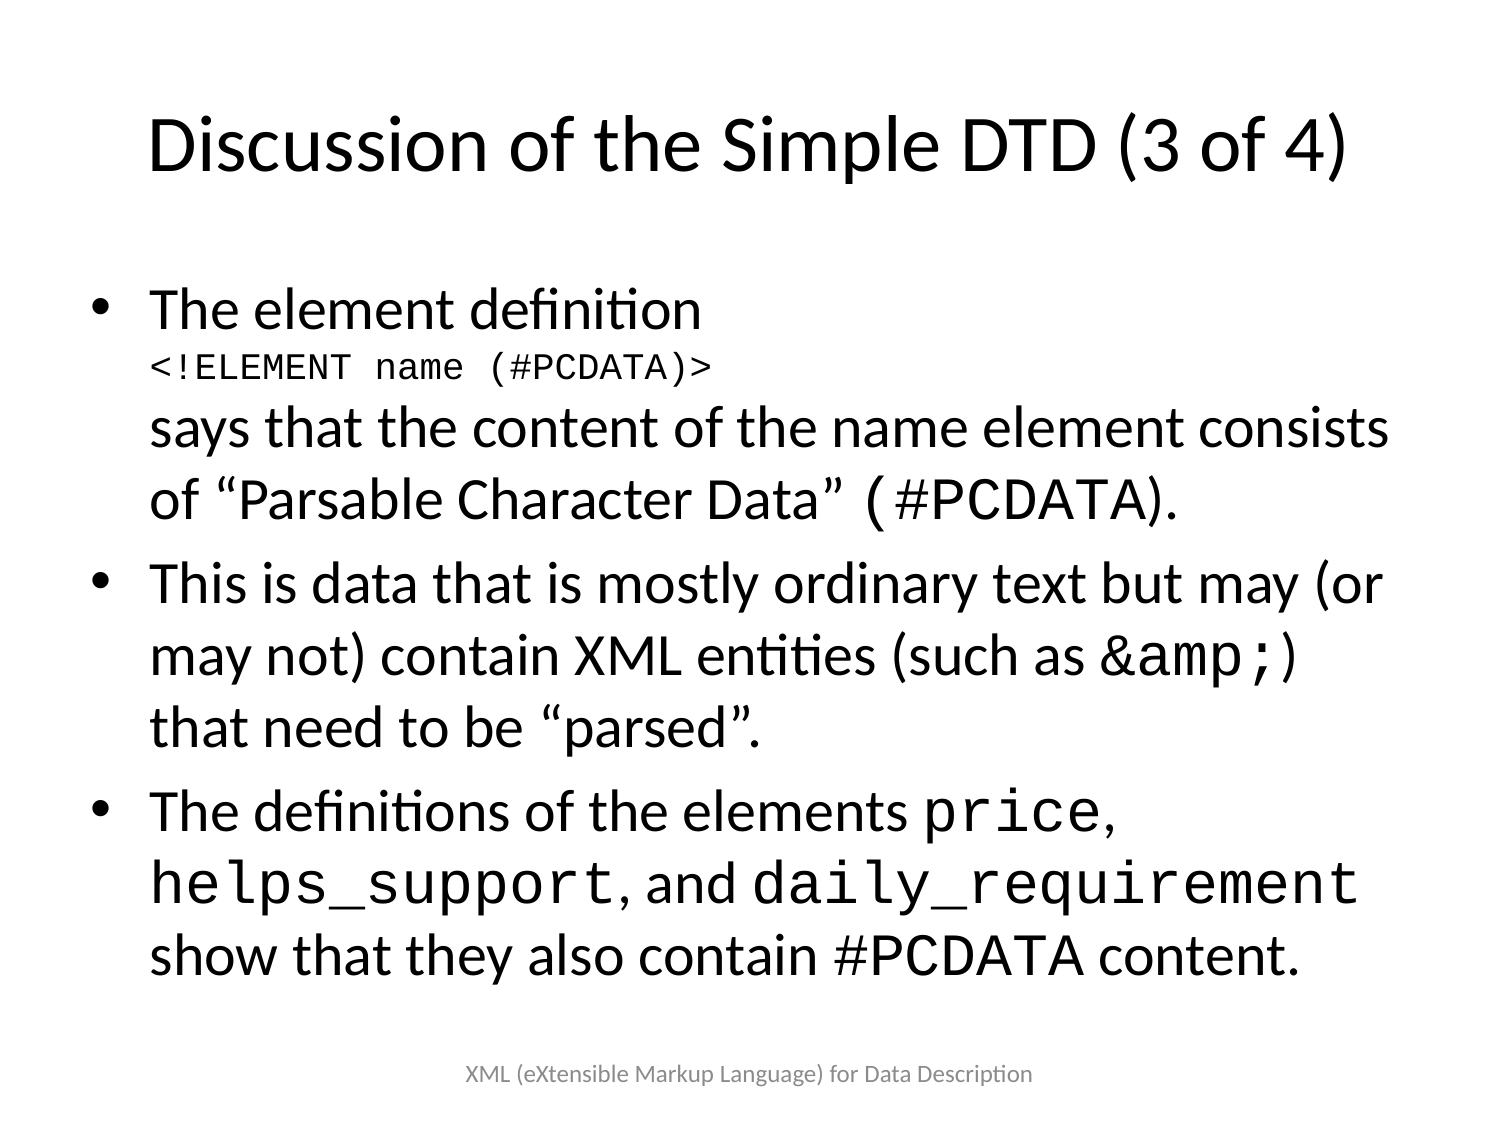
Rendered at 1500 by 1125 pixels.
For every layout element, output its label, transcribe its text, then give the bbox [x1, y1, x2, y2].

title Discussion of the Simple DTD (3 of 4) [75, 45, 1425, 233]
list The element definition <!ELEMENT name (#PCDATA)> says that the content of the name element consists of “Parsable Character Data” (#PCDATA). This is data that is mostly ordinary text but may (or may not) contain XML entities (such as &amp;) that need to be “parsed”. The definitions of the elements price, helps_support, and daily_requirement show that they also contain #PCDATA content. [75, 262, 1425, 1005]
footer XML (eXtensible Markup Language) for Data Description [425, 1042, 1075, 1103]
